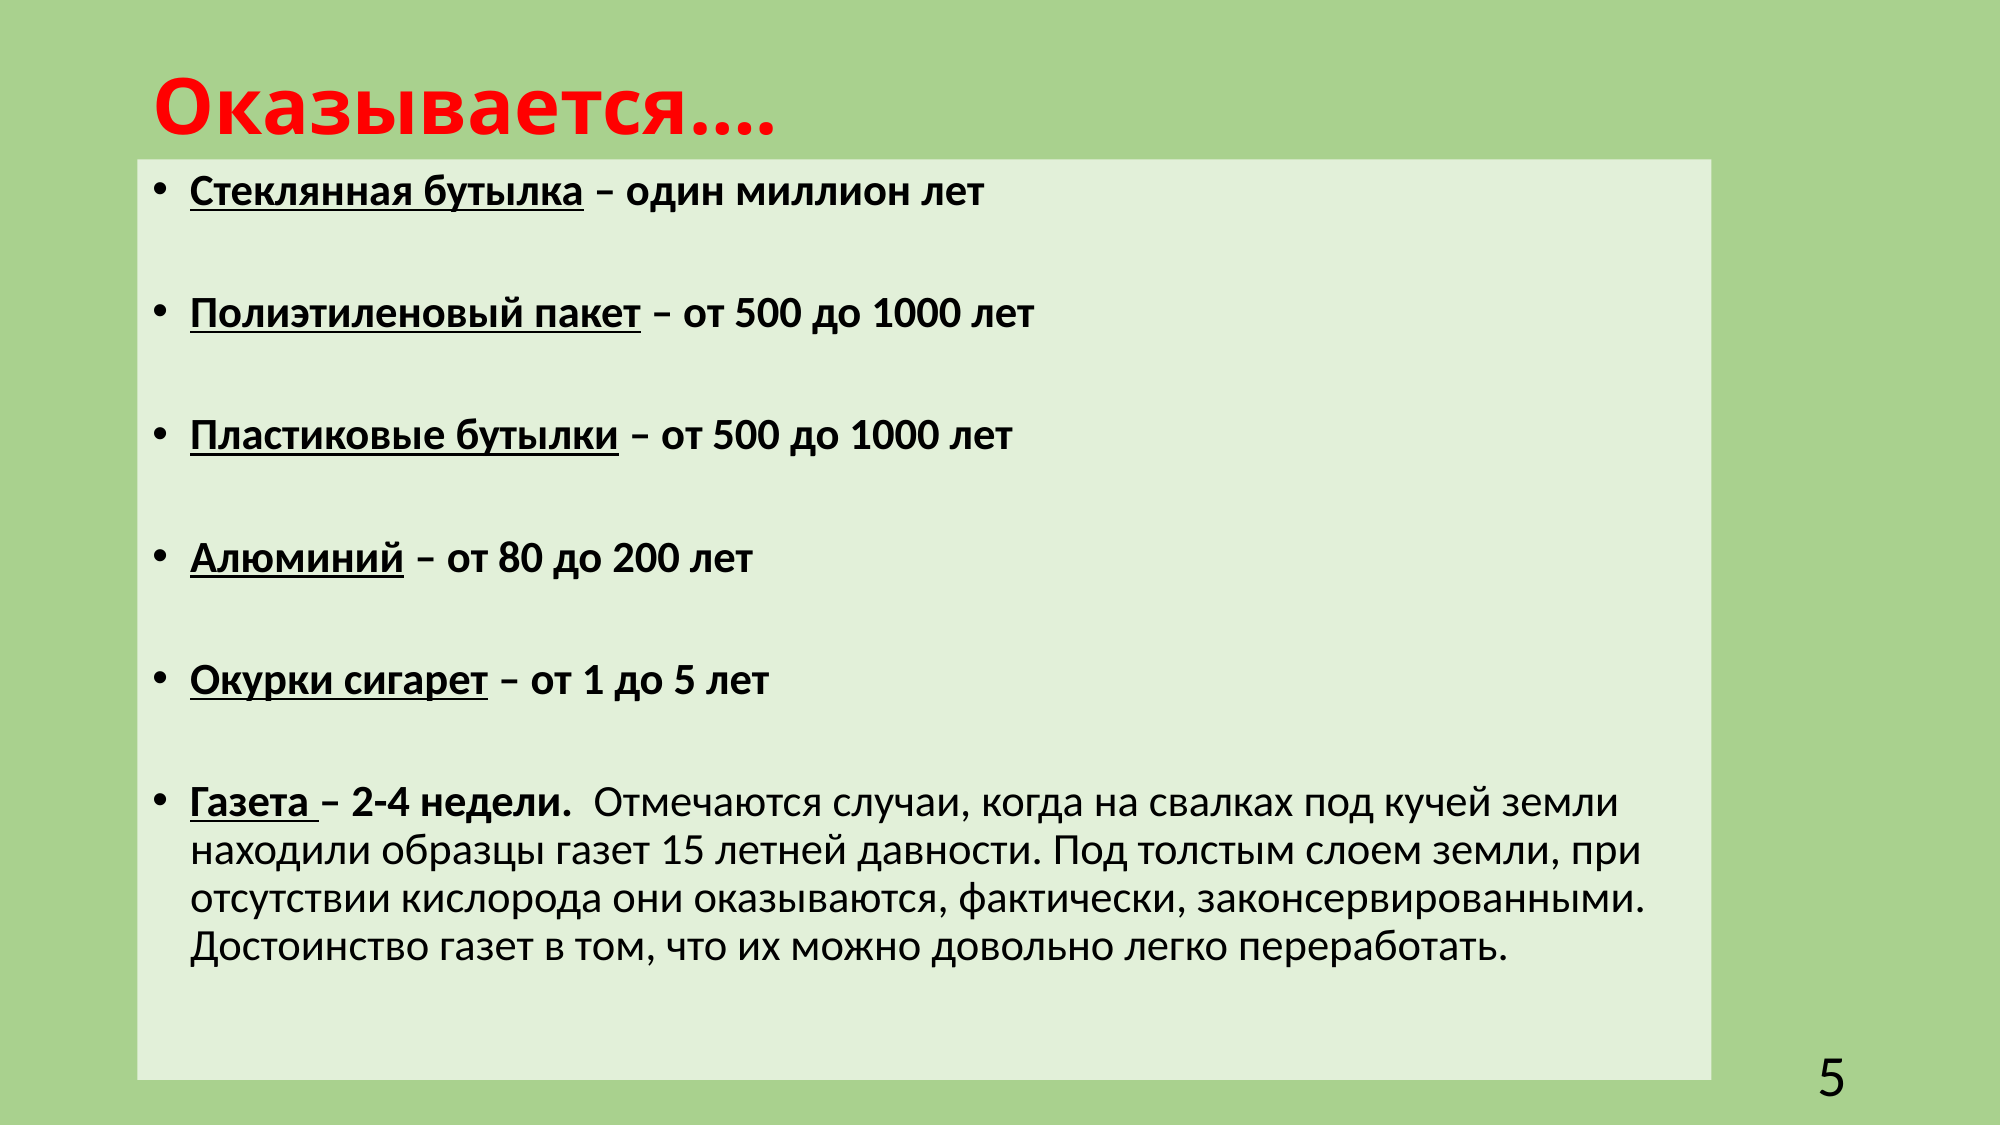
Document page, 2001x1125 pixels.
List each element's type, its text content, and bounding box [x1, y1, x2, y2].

title Оказывается…. [137, 59, 1863, 160]
slide_number 5 [1412, 1042, 1863, 1103]
list Стеклянная бутылка – один миллион лет Полиэтиленовый пакет – от 500 до 1000 лет Пластиковые бутылки – от 500 до 1000 лет Алюминий – от 80 до 200 лет Окурки сигарет – от 1 до 5 лет Газета – 2-4 недели. Отмечаются случаи, когда на свалках под кучей земли находили образцы газет 15 летней давности. Под толстым слоем земли, при отсутствии кислорода они оказываются, фактически, законсервированными. Достоинство газет в том, что их можно довольно легко переработать. [137, 159, 1712, 1080]
